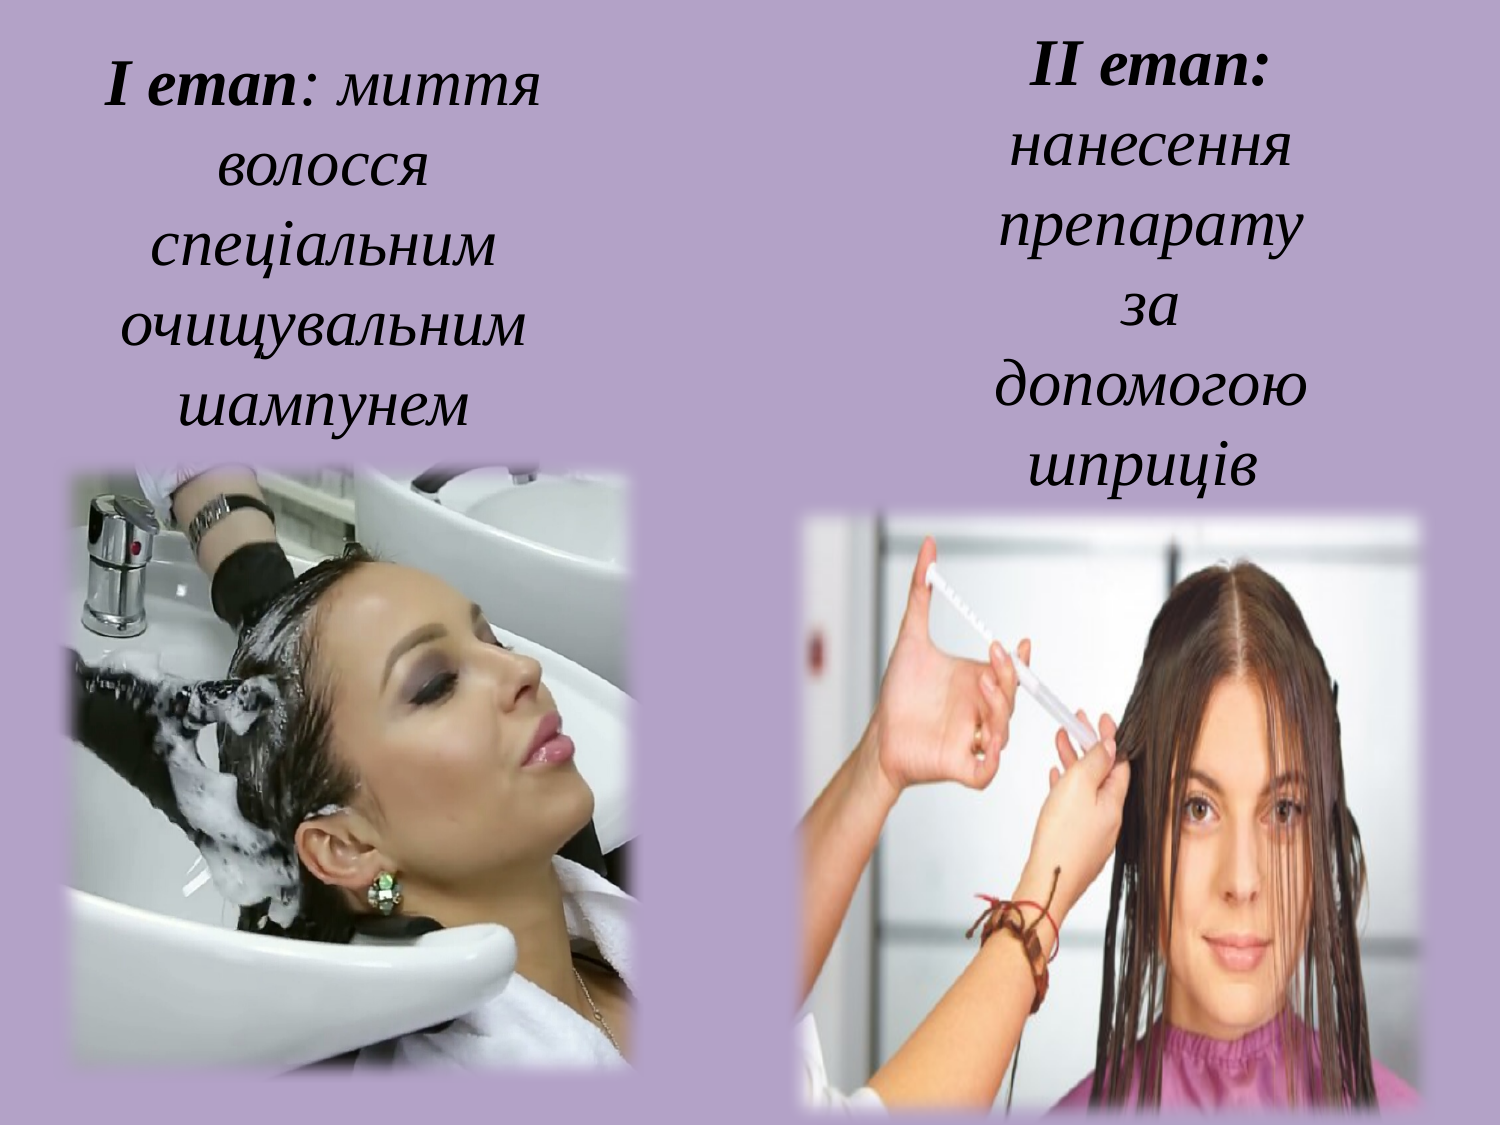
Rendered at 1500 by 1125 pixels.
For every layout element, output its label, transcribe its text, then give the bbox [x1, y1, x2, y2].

picture [785, 498, 1436, 1125]
text_box ІІ етап: нанесення препарату за допомогою шприців [950, 11, 1353, 497]
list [52, 455, 644, 1083]
title І етап: миття волосся спеціальним очищувальним шампунем [75, 45, 573, 433]
